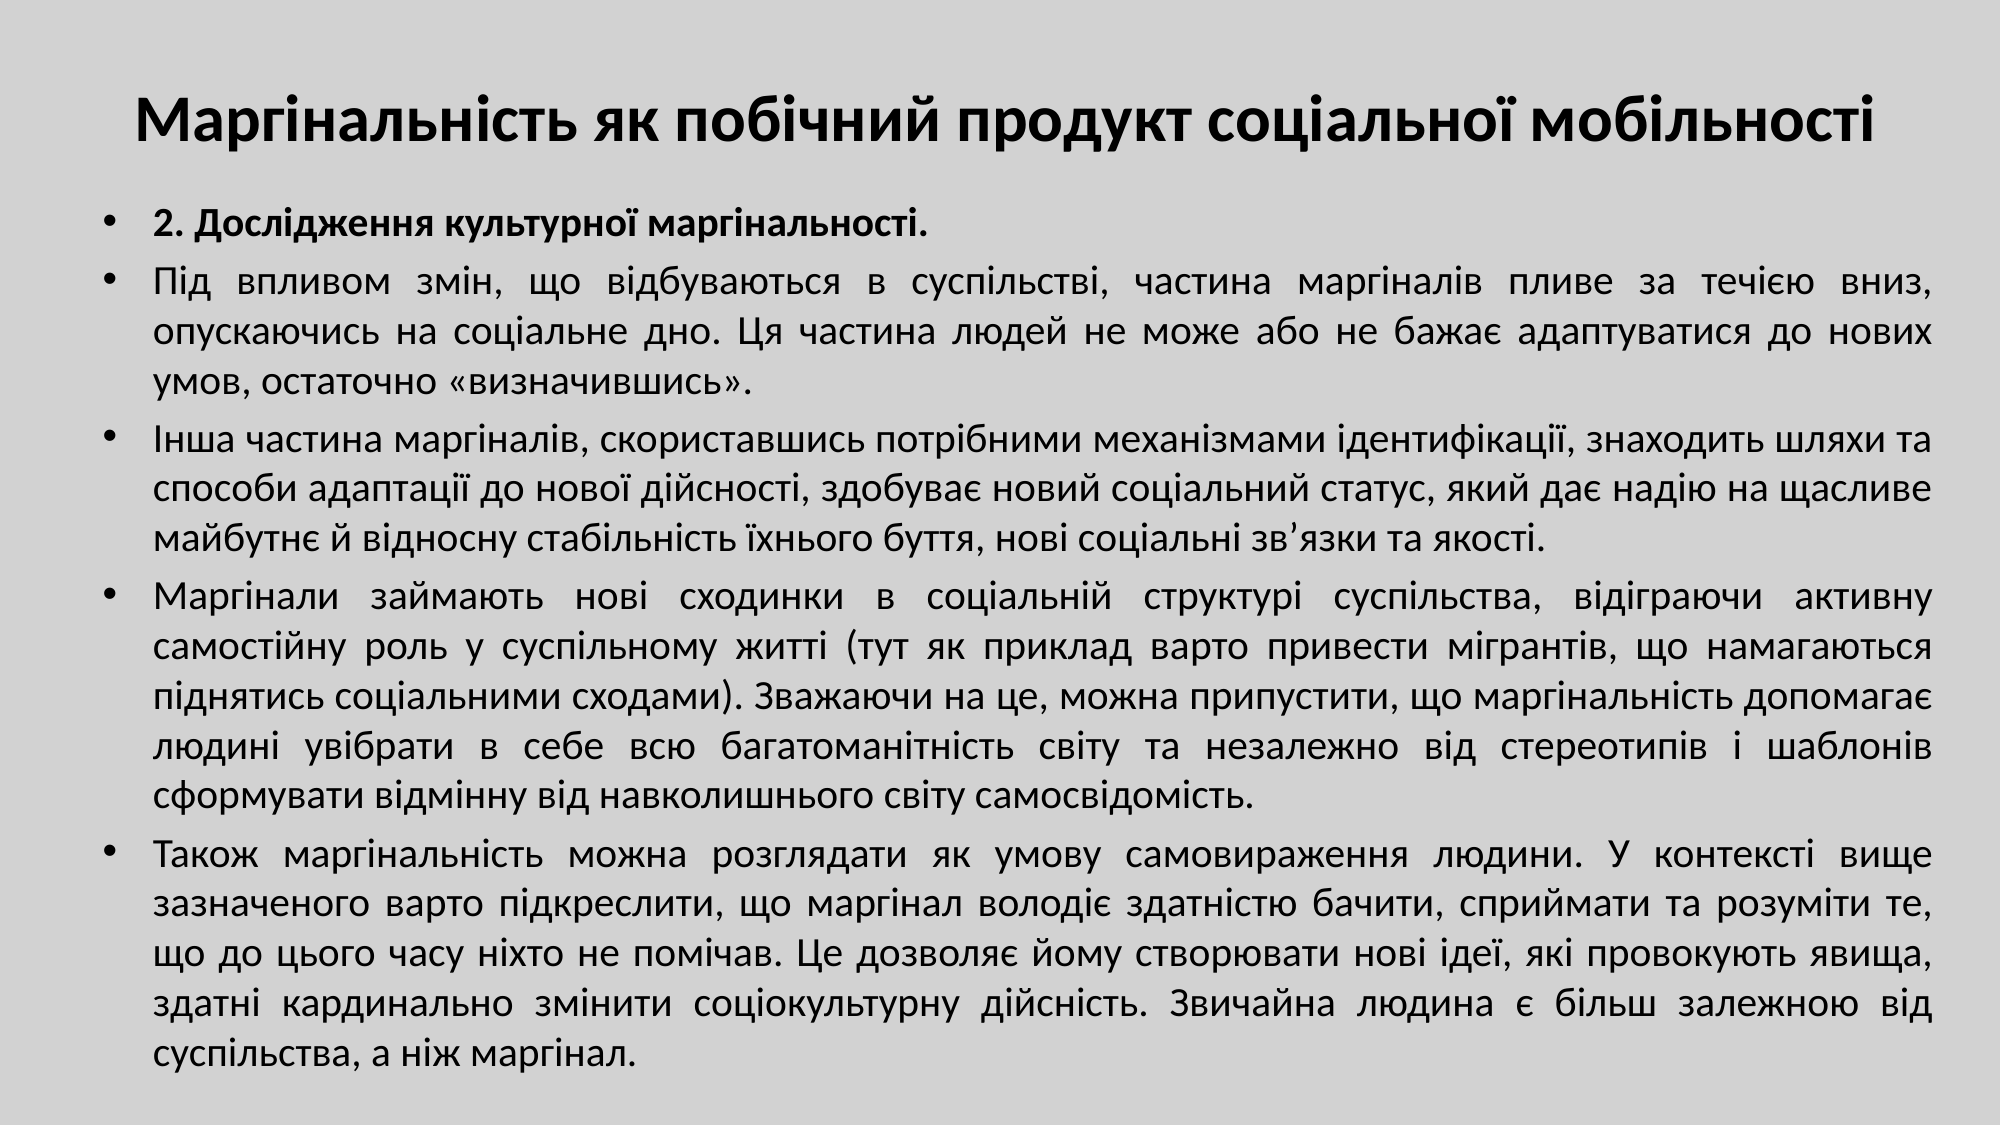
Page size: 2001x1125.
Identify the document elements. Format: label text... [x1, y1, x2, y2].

list 2. Дослідження культурної маргінальності. Під впливом змін, що відбуваються в суспільстві, частина маргіналів пливе за течією вниз, опускаючись на соціальне дно. Ця частина людей не може або не бажає адаптуватися до нових умов, остаточно «визначившись». Інша частина маргіналів, скориставшись потрібними механізмами ідентифікації, знаходить шляхи та способи адаптації до нової дійсності, здобуває новий соціальний статус, який дає надію на щасливе майбутнє й відносну стабільність їхнього буття, нові соціальні зв’язки та якості. Маргінали займають нові сходинки в соціальній структурі суспільства, відіграючи активну самостійну роль у суспільному житті (тут як приклад варто привести мігрантів, що намагаються піднятись соціальними сходами). Зважаючи на це, можна припустити, що маргінальність допомагає людині увібрати в себе всю багатоманітність світу та незалежно від стереотипів і шаблонів сформувати відмінну від навколишнього світу самосвідомість. Також маргінальність можна розглядати як умову самовираження людини. У контексті вище зазначеного варто підкреслити, що маргінал володіє здатністю бачити, сприймати та розуміти те, що до цього часу ніхто не помічав. Це дозволяє йому створювати нові ідеї, які провокують явища, здатні кардинально змінити соціокультурну дійсність. Звичайна людина є більш залежною від суспільства, а ніж маргінал. [87, 187, 1950, 1088]
title Маргінальність як побічний продукт соціальної мобільності [62, 50, 1950, 180]
